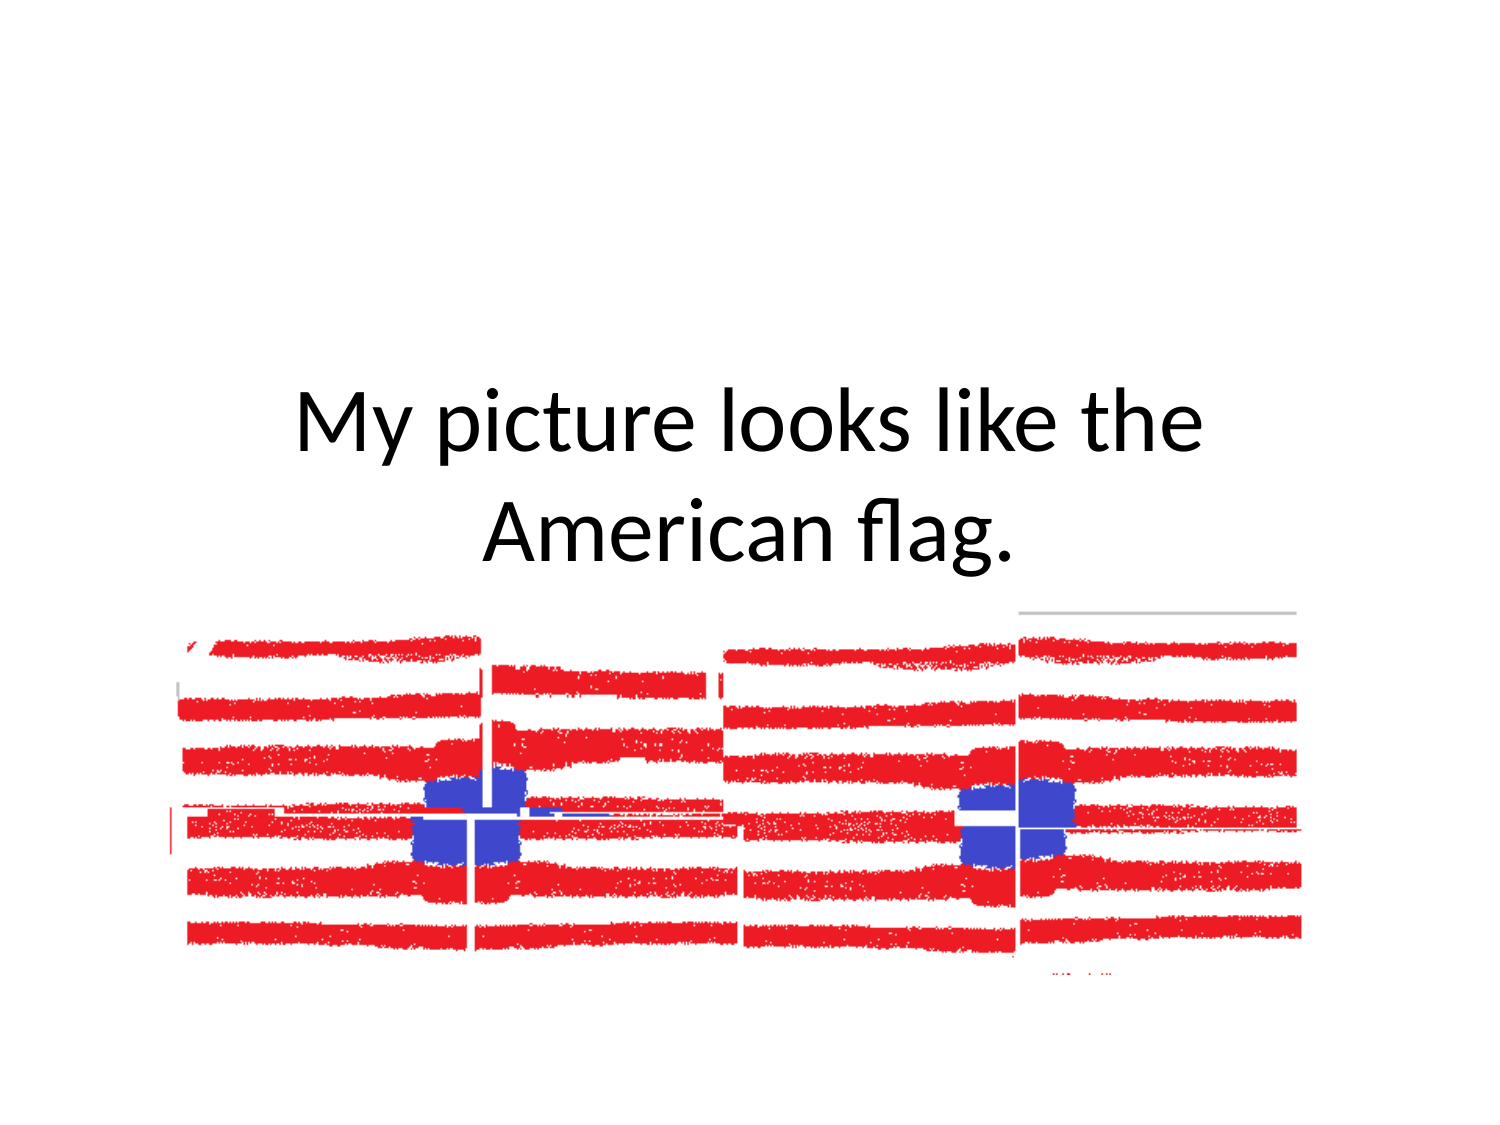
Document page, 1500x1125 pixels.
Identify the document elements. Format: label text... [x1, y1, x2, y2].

text_box My picture looks like the American flag. [112, 349, 1388, 591]
picture [149, 587, 1372, 976]
